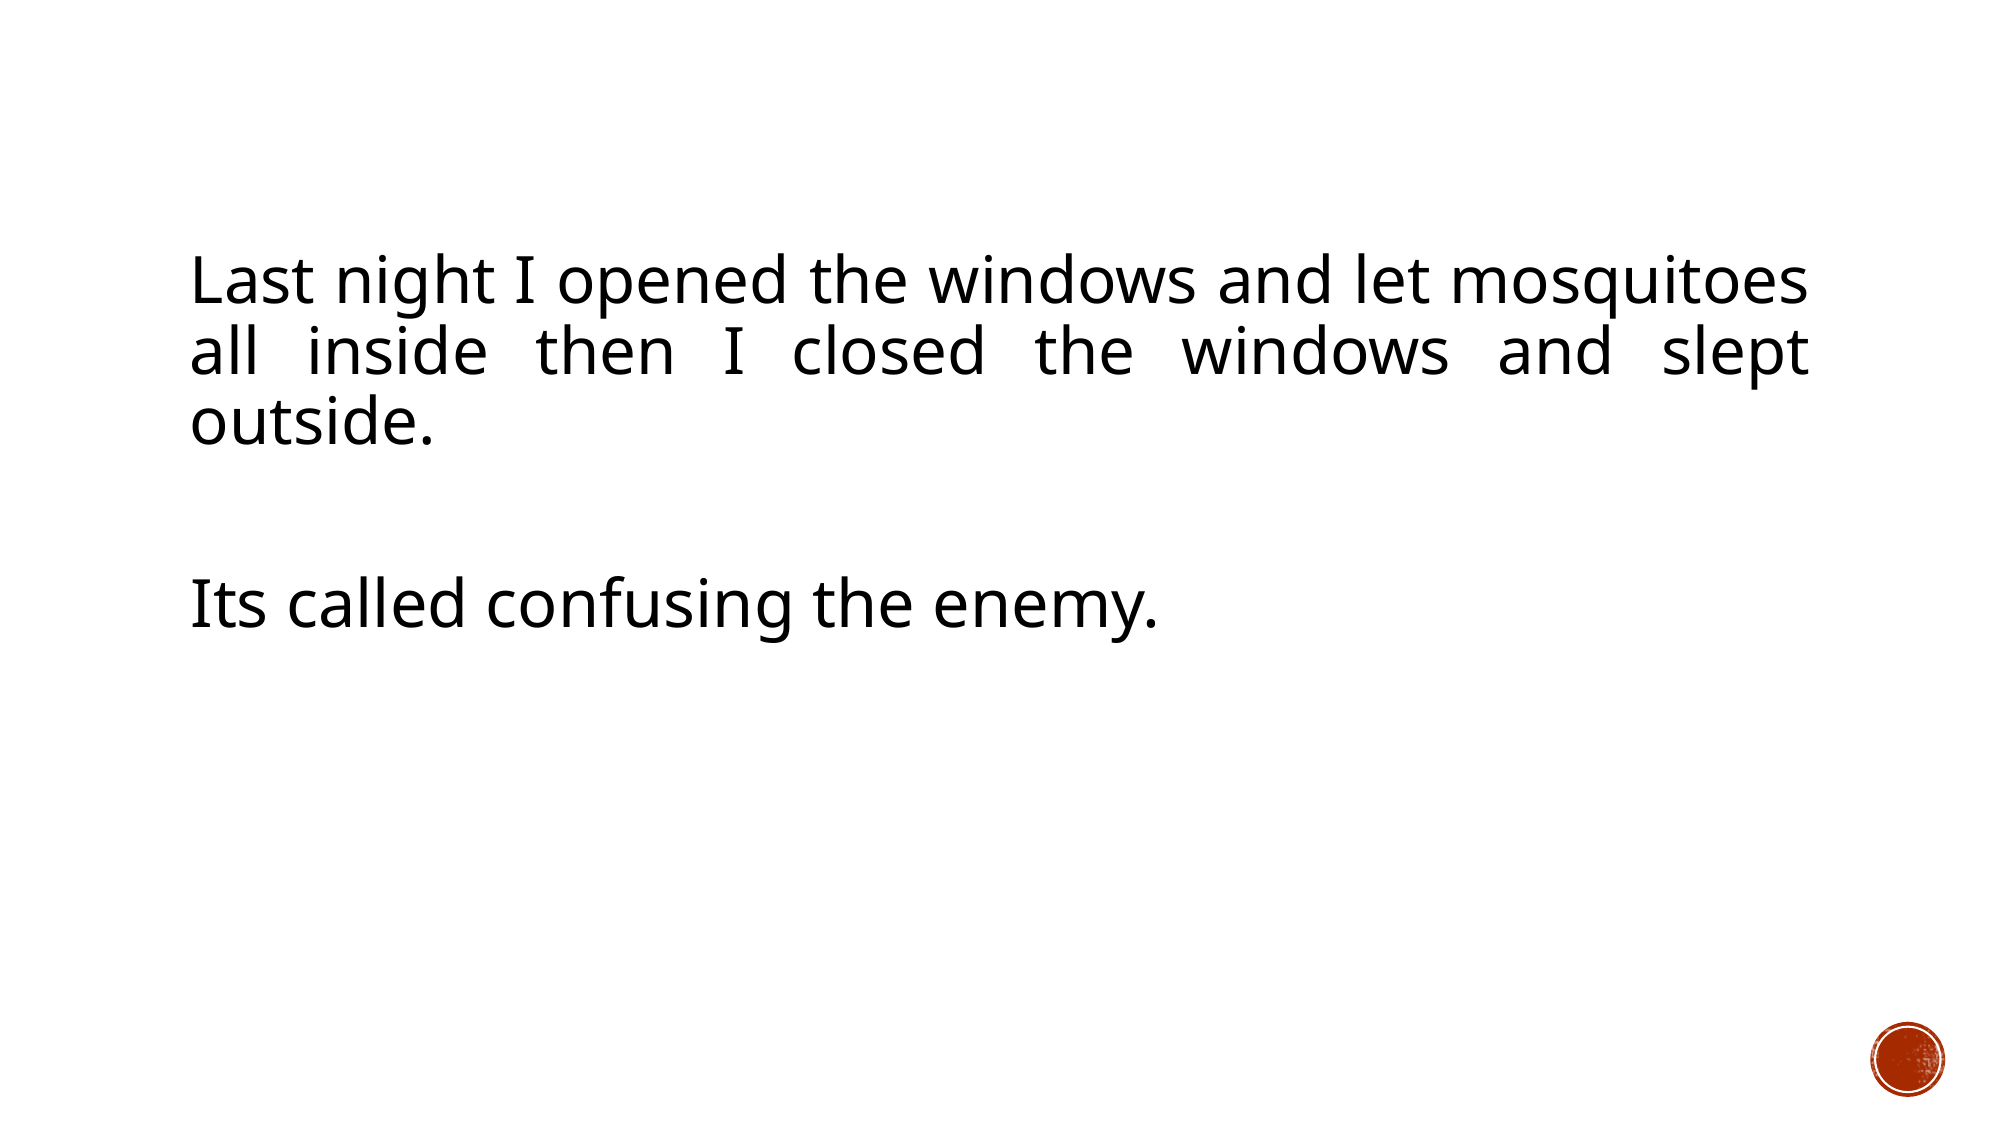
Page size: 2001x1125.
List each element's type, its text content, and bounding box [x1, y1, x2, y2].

text_box Its called confusing the enemy. [175, 562, 1826, 790]
list Last night I opened the windows and let mosquitoes all inside then I closed the windows and slept outside. [174, 239, 1825, 467]
